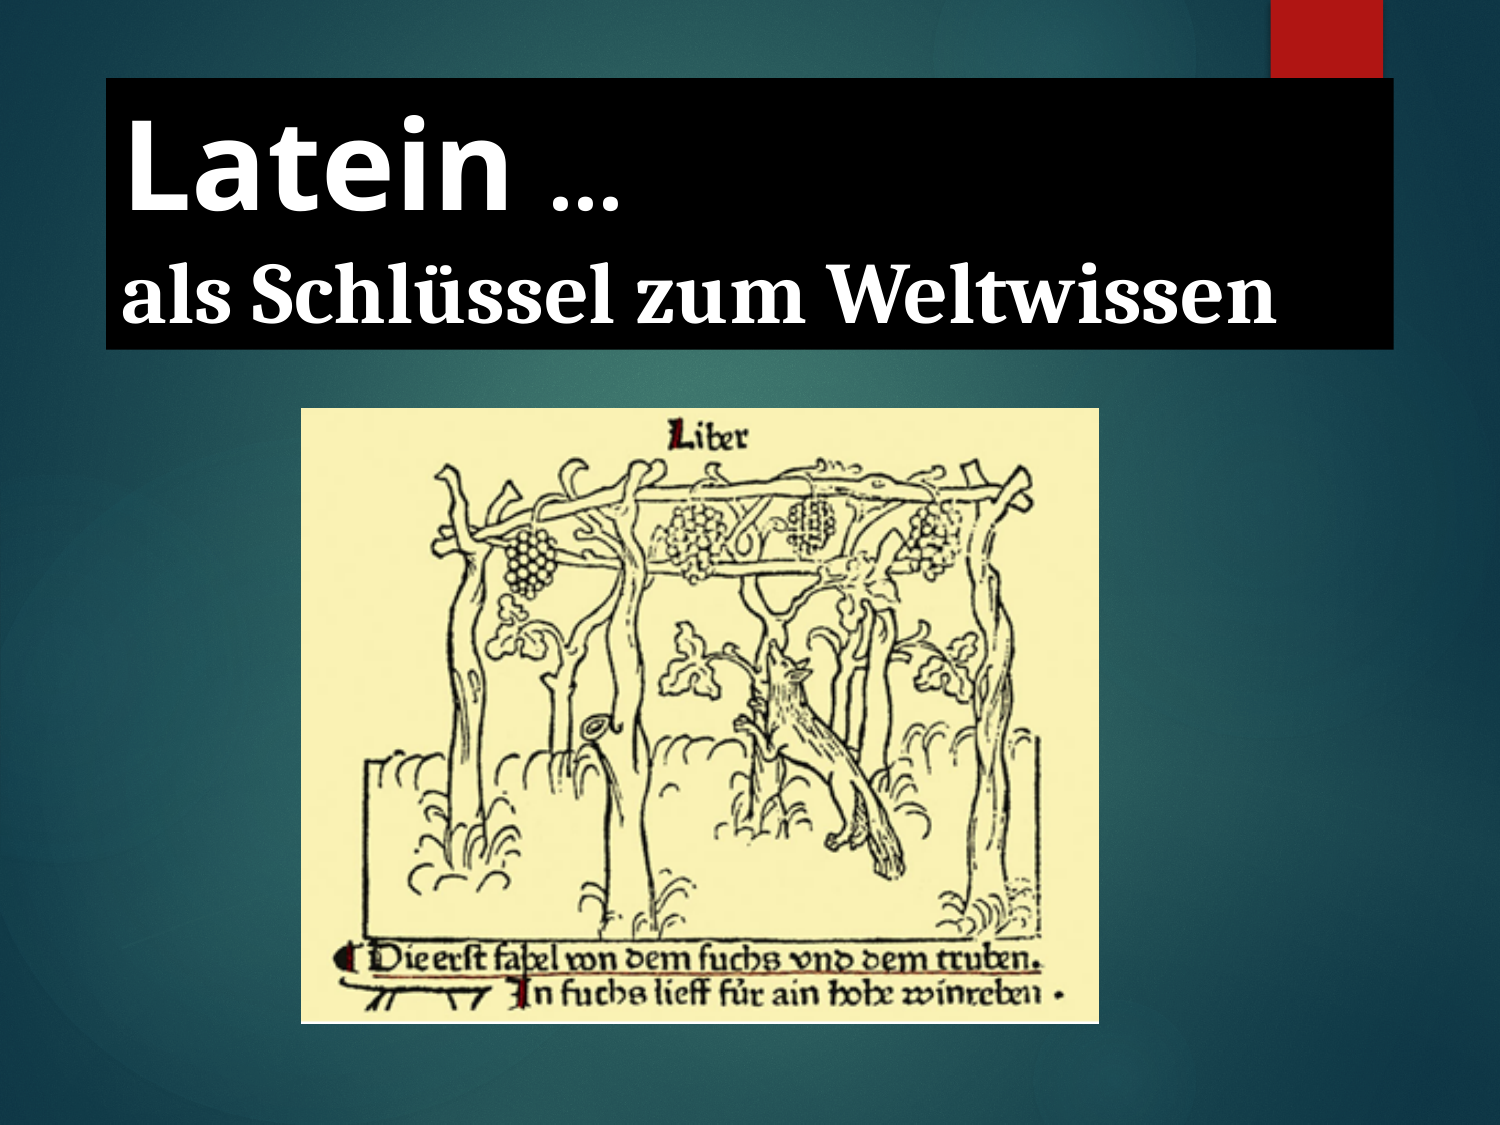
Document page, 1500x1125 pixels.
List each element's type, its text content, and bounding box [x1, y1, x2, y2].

picture [300, 408, 1100, 1024]
title Latein ... als Schlüssel zum Weltwissen [106, 78, 1394, 350]
